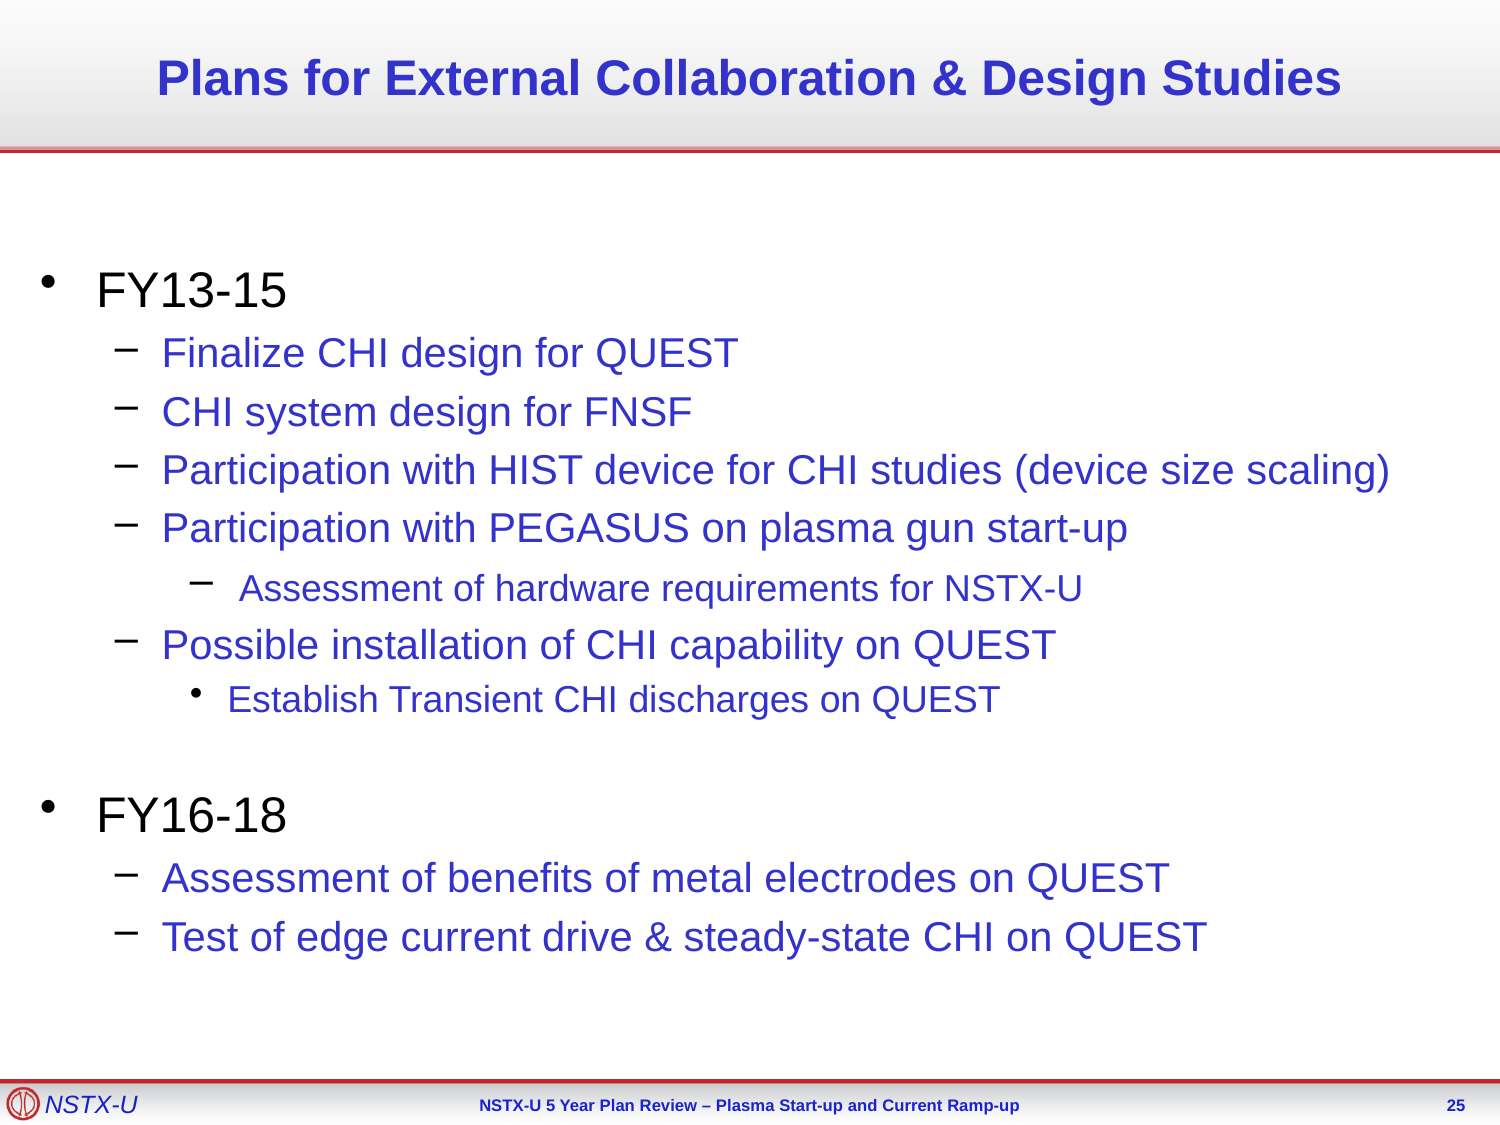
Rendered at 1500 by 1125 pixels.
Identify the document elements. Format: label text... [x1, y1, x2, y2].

picture [0, 1079, 1500, 1125]
text_box Plans for External Collaboration & Design Studies [0, 0, 1500, 150]
text_box FY13-15 Finalize CHI design for QUEST CHI system design for FNSF Participation with HIST device for CHI studies (device size scaling) Participation with PEGASUS on plasma gun start-up Assessment of hardware requirements for NSTX-U Possible installation of CHI capability on QUEST Establish Transient CHI discharges on QUEST FY16-18 Assessment of benefits of metal electrodes on QUEST Test of edge current drive & steady-state CHI on QUEST [24, 250, 1500, 999]
